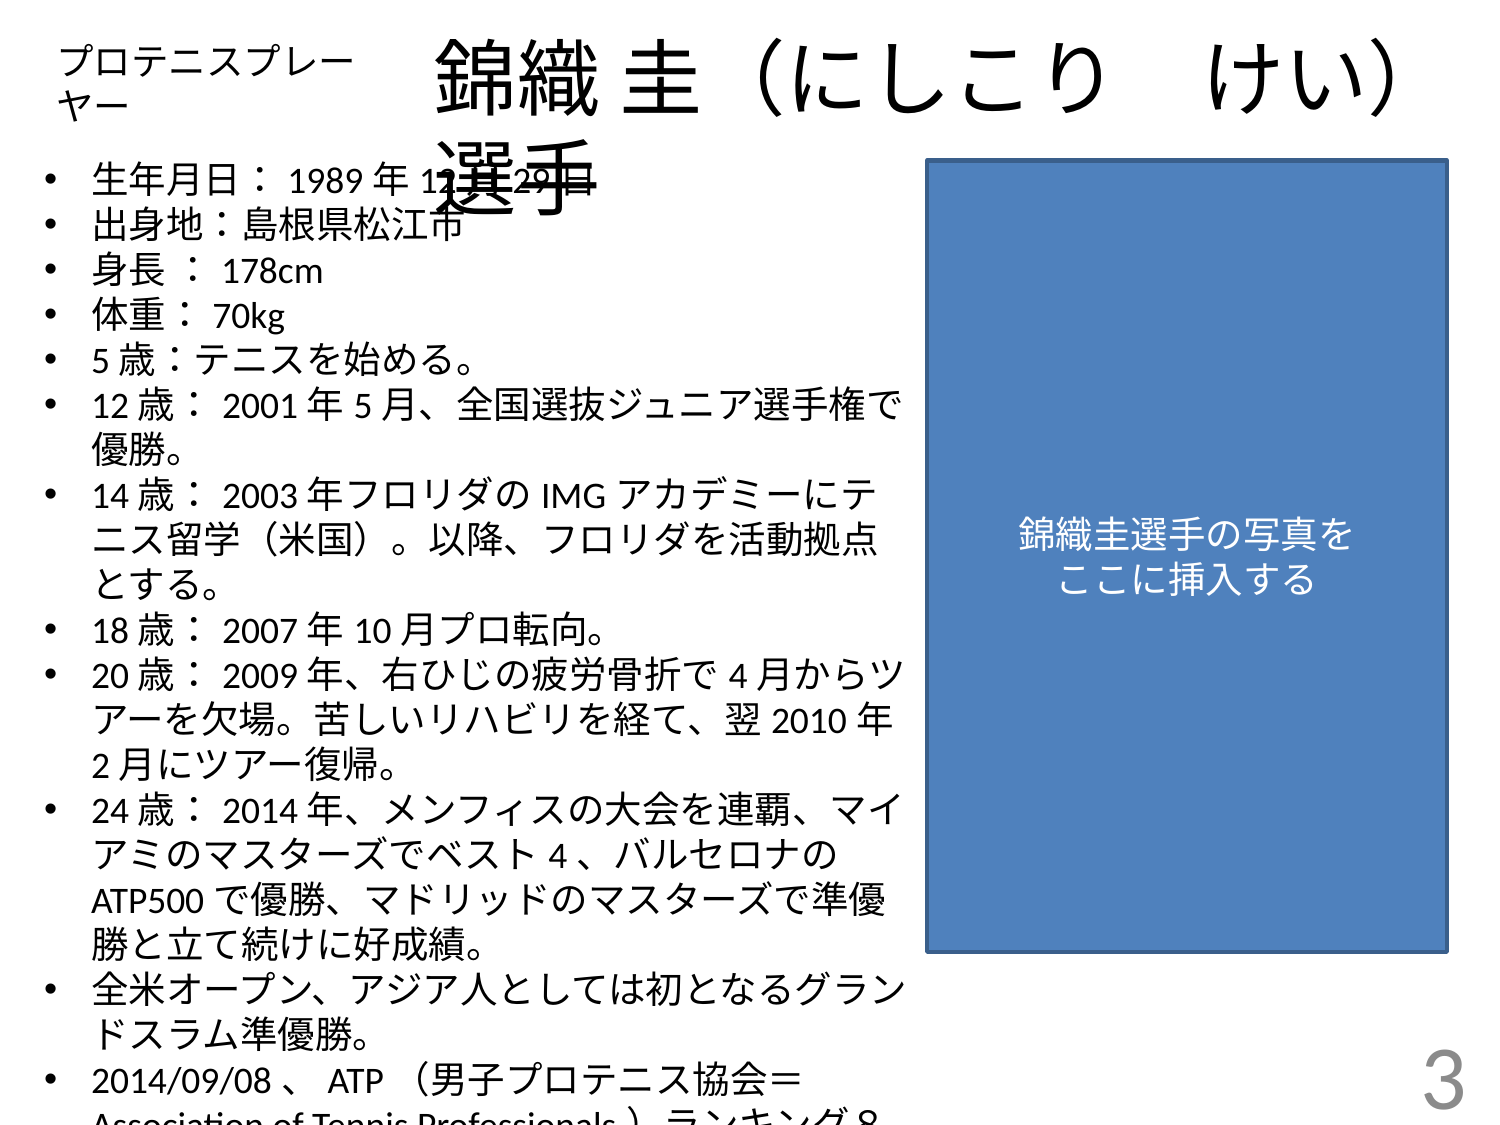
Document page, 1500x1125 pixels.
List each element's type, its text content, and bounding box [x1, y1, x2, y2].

slide_number 3 [1132, 1042, 1483, 1103]
text_box 生年月日：1989年12月29日 出身地：島根県松江市 身長 ：178cm 体重：70kg 5歳：テニスを始める。 12歳：2001年5月、全国選抜ジュニア選手権で優勝。 14歳：2003年フロリダのIMGアカデミーにテニス留学（米国）。以降、フロリダを活動拠点とする。 18歳：2007年10月プロ転向。 20歳：2009年、右ひじの疲労骨折で4月からツアーを欠場。苦しいリハビリを経て、翌2010年2月にツアー復帰。 24歳：2014年、メンフィスの大会を連覇、マイアミのマスターズでベスト4、バルセロナのATP500で優勝、マドリッドのマスターズで準優勝と立て続けに好成績。 全米オープン、アジア人としては初となるグランドスラム準優勝。 2014/09/08、ATP（男子プロテニス協会＝Association of Tennis Professionals）ランキング８位 [29, 148, 928, 1125]
text_box プロテニスプレーヤー [41, 30, 443, 136]
text_box 錦織圭選手の写真を ここに挿入する [925, 158, 1449, 954]
text_box 錦織 圭（にしこり けい）選手 [419, 19, 1483, 234]
